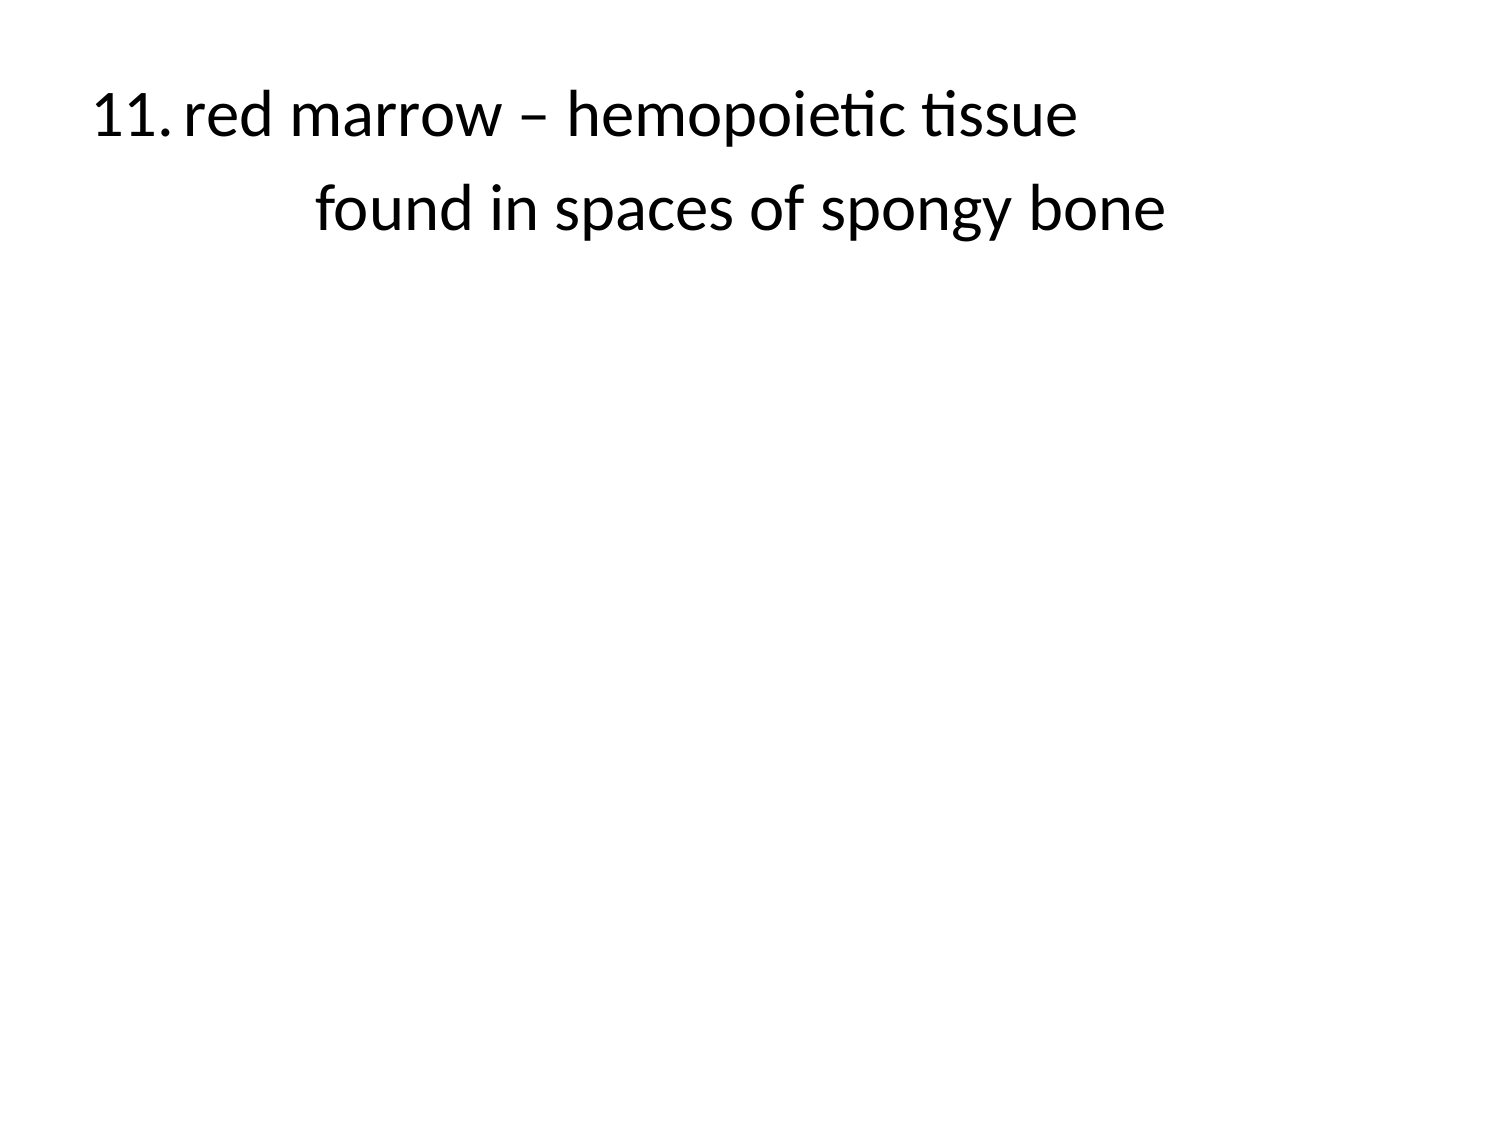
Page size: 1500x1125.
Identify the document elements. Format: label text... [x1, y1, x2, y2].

list red marrow – hemopoietic tissue found in spaces of spongy bone [75, 62, 1425, 1005]
